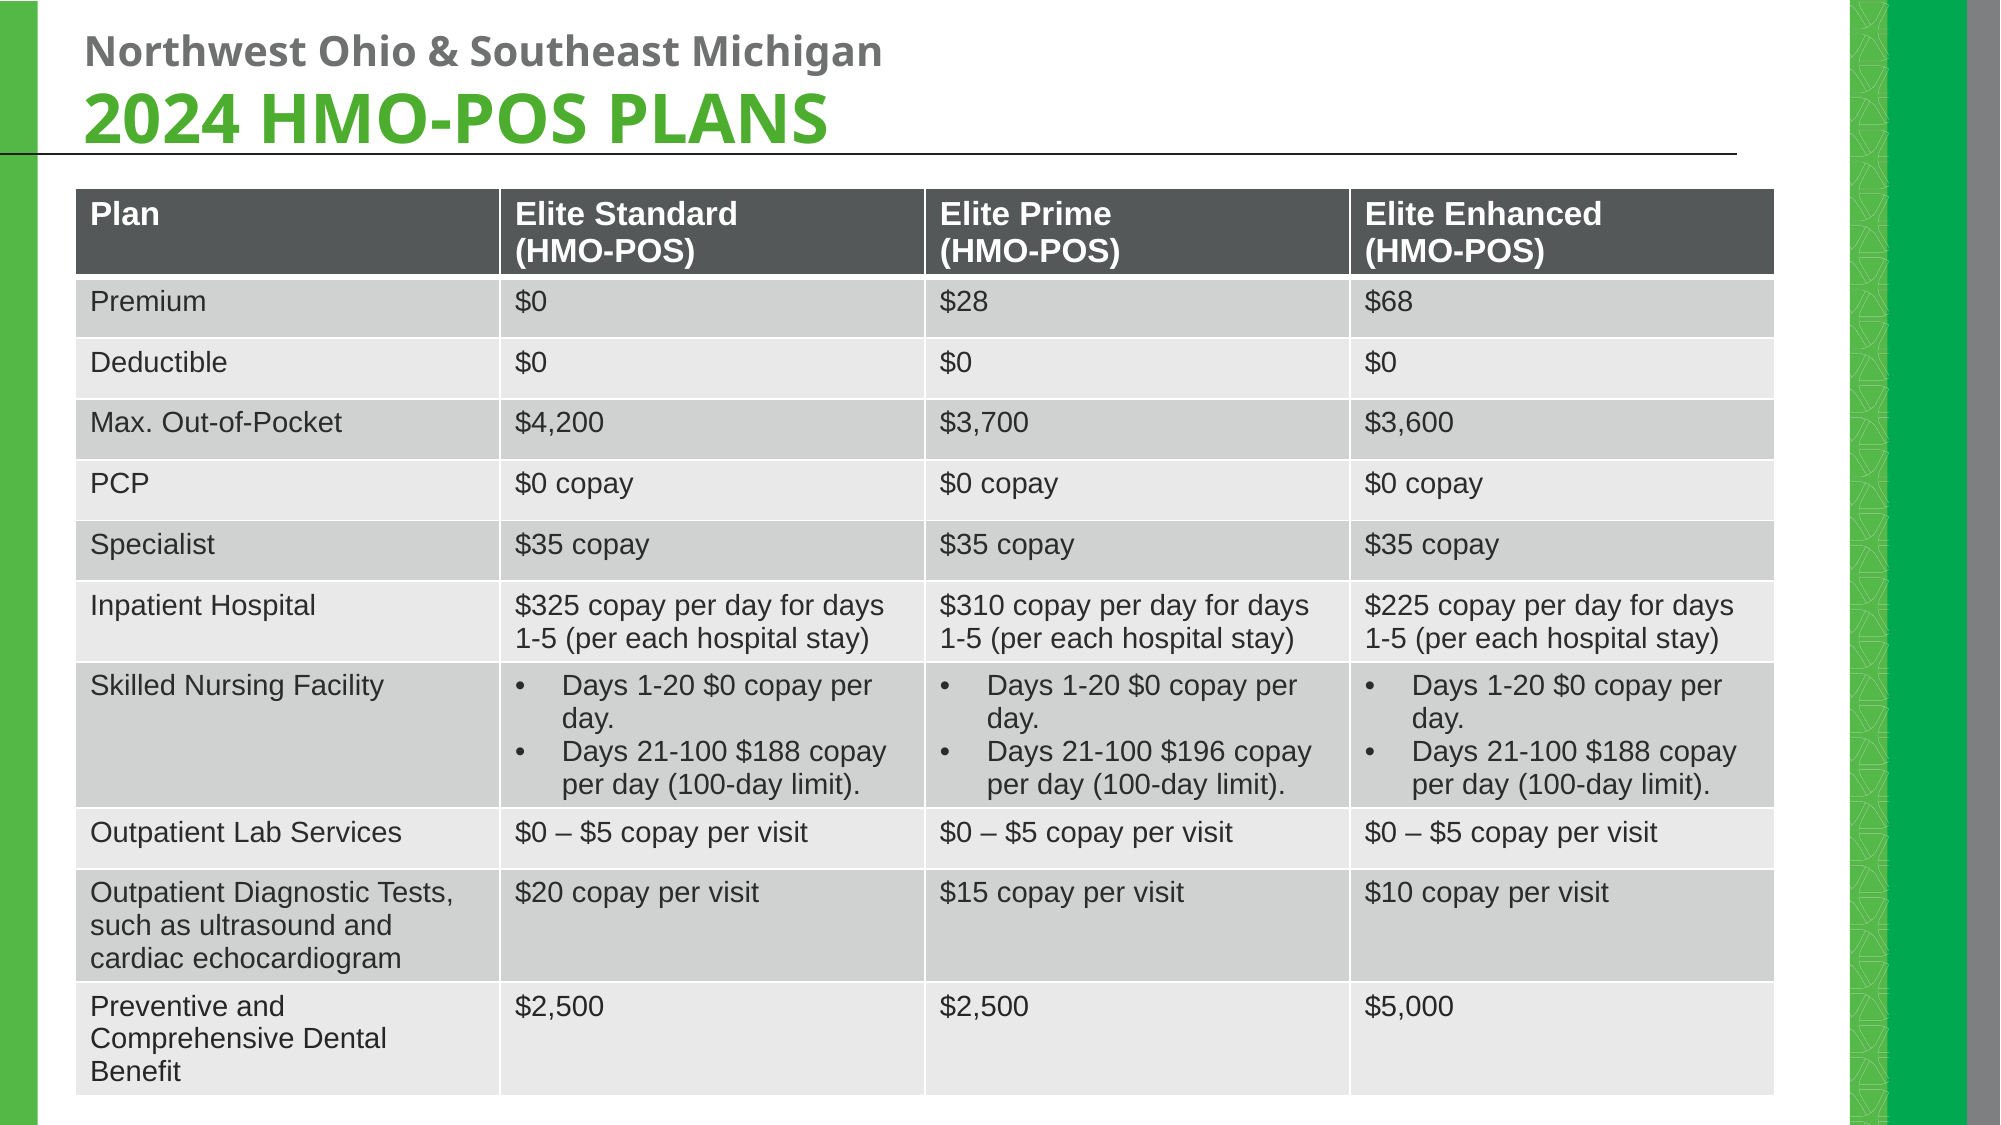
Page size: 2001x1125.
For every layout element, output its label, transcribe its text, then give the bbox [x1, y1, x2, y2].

table_cell $0 [1351, 339, 1774, 398]
table_cell $0 – $5 copay per visit [926, 809, 1349, 868]
table_header Elite Enhanced (HMO-POS) [1351, 189, 1774, 274]
table_cell Outpatient Diagnostic Tests, such as ultrasound and cardiac echocardiogram [76, 870, 499, 981]
table_cell $0 copay [501, 461, 924, 520]
table_cell $325 copay per day for days 1-5 (per each hospital stay) [501, 582, 924, 661]
table_cell Days 1-20 $0 copay per day. Days 21-100 $196 copay per day (100-day limit). [926, 663, 1349, 807]
table_cell Inpatient Hospital [76, 582, 499, 661]
table_cell $3,600 [1351, 400, 1774, 459]
table_cell Outpatient Lab Services [76, 809, 499, 868]
table_cell $0 [501, 339, 924, 398]
table_cell $20 copay per visit [501, 870, 924, 981]
table_cell $4,200 [501, 400, 924, 459]
title Northwest Ohio & Southeast Michigan 2024 hmo-POS plans [83, 24, 1488, 159]
table_cell Max. Out-of-Pocket [76, 400, 499, 459]
table_cell Premium [76, 280, 499, 337]
table_cell Skilled Nursing Facility [76, 663, 499, 807]
table_cell PCP [76, 461, 499, 520]
table_cell Deductible [76, 339, 499, 398]
table_cell $35 copay [926, 521, 1349, 580]
table_cell $0 – $5 copay per visit [1351, 809, 1774, 868]
table_cell $0 copay [1351, 461, 1774, 520]
table_cell $0 copay [926, 461, 1349, 520]
table_cell $2,500 [926, 983, 1349, 1095]
table_cell $3,700 [926, 400, 1349, 459]
table_cell $15 copay per visit [926, 870, 1349, 981]
table_cell $68 [1351, 280, 1774, 337]
table_cell $35 copay [1351, 521, 1774, 580]
table_cell Specialist [76, 521, 499, 580]
table_cell $5,000 [1351, 983, 1774, 1095]
table_header Elite Prime (HMO-POS) [926, 189, 1349, 274]
table_header Plan [76, 189, 499, 274]
table_cell Days 1-20 $0 copay per day. Days 21-100 $188 copay per day (100-day limit). [1351, 663, 1774, 807]
table_cell $2,500 [501, 983, 924, 1095]
table_cell Preventive and Comprehensive Dental Benefit [76, 983, 499, 1095]
table_cell $0 [501, 280, 924, 337]
table_cell Days 1-20 $0 copay per day. Days 21-100 $188 copay per day (100-day limit). [501, 663, 924, 807]
table_cell $310 copay per day for days 1-5 (per each hospital stay) [926, 582, 1349, 661]
table_cell $28 [926, 280, 1349, 337]
table_cell $0 [926, 339, 1349, 398]
table_cell $0 – $5 copay per visit [501, 809, 924, 868]
table_cell $225 copay per day for days 1-5 (per each hospital stay) [1351, 582, 1774, 661]
table_cell $35 copay [501, 521, 924, 580]
table_header Elite Standard (HMO-POS) [501, 189, 924, 274]
table_cell $10 copay per visit [1351, 870, 1774, 981]
